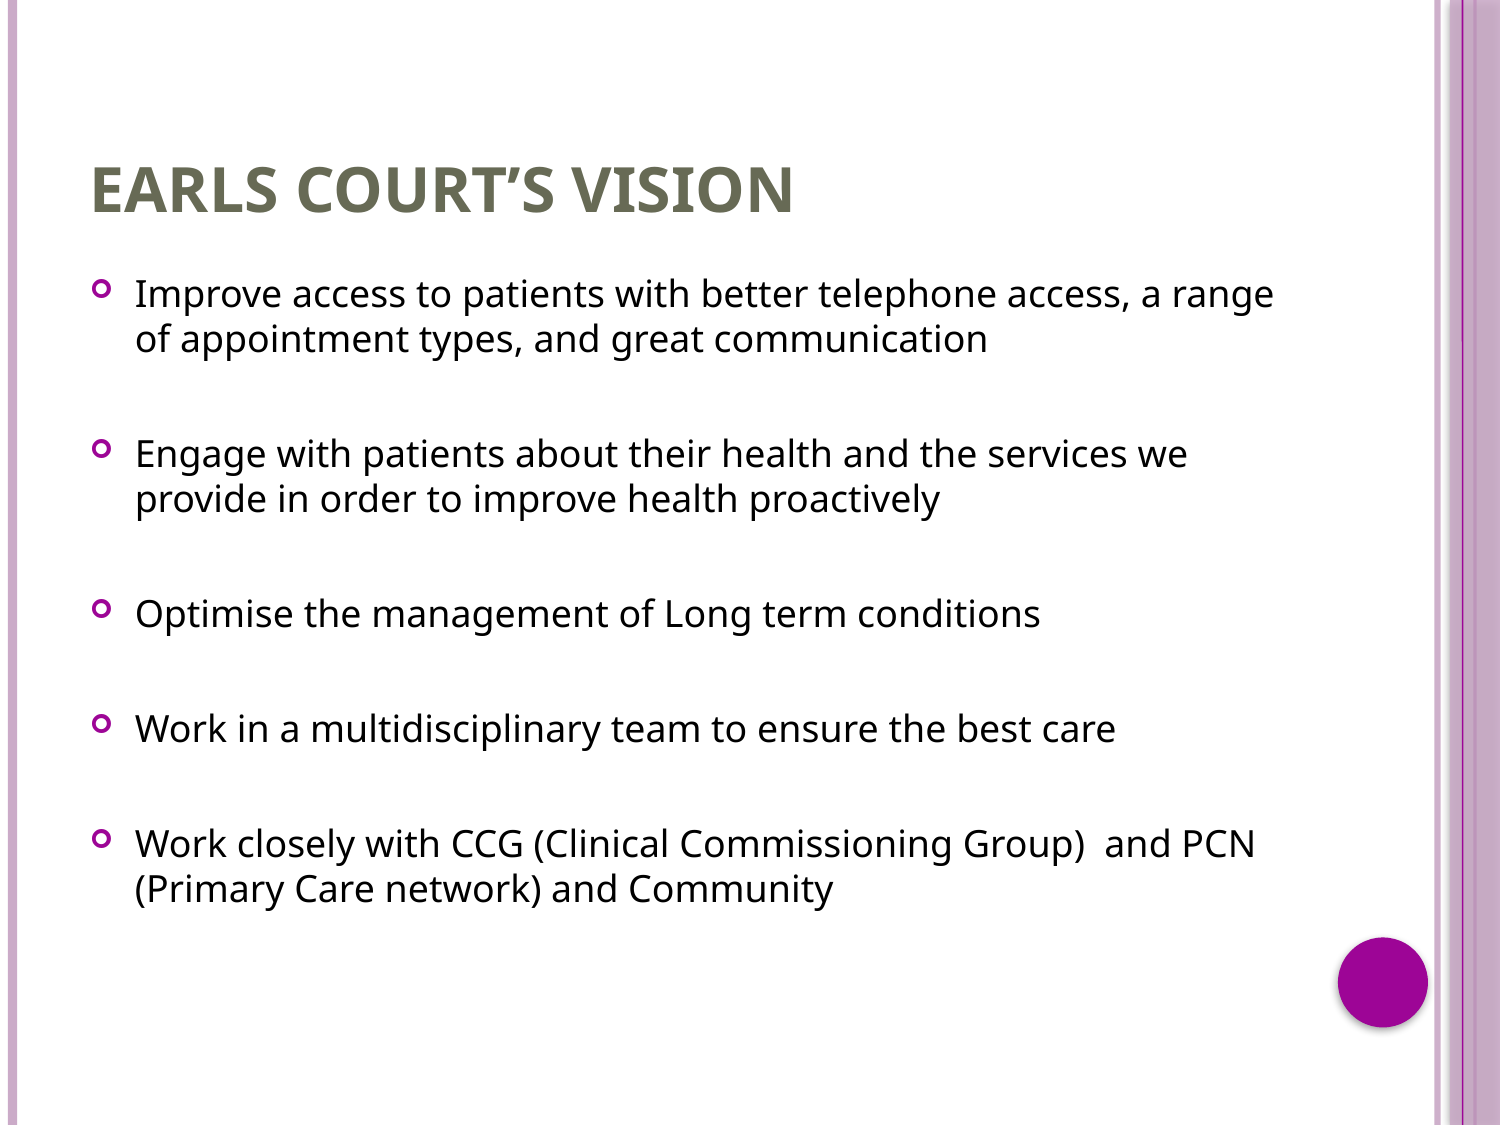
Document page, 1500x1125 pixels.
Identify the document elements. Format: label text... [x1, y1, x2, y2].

title Earls Court’s Vision [75, 45, 1300, 233]
list Improve access to patients with better telephone access, a range of appointment types, and great communication Engage with patients about their health and the services we provide in order to improve health proactively Optimise the management of Long term conditions Work in a multidisciplinary team to ensure the best care Work closely with CCG (Clinical Commissioning Group) and PCN (Primary Care network) and Community [75, 262, 1300, 1062]
